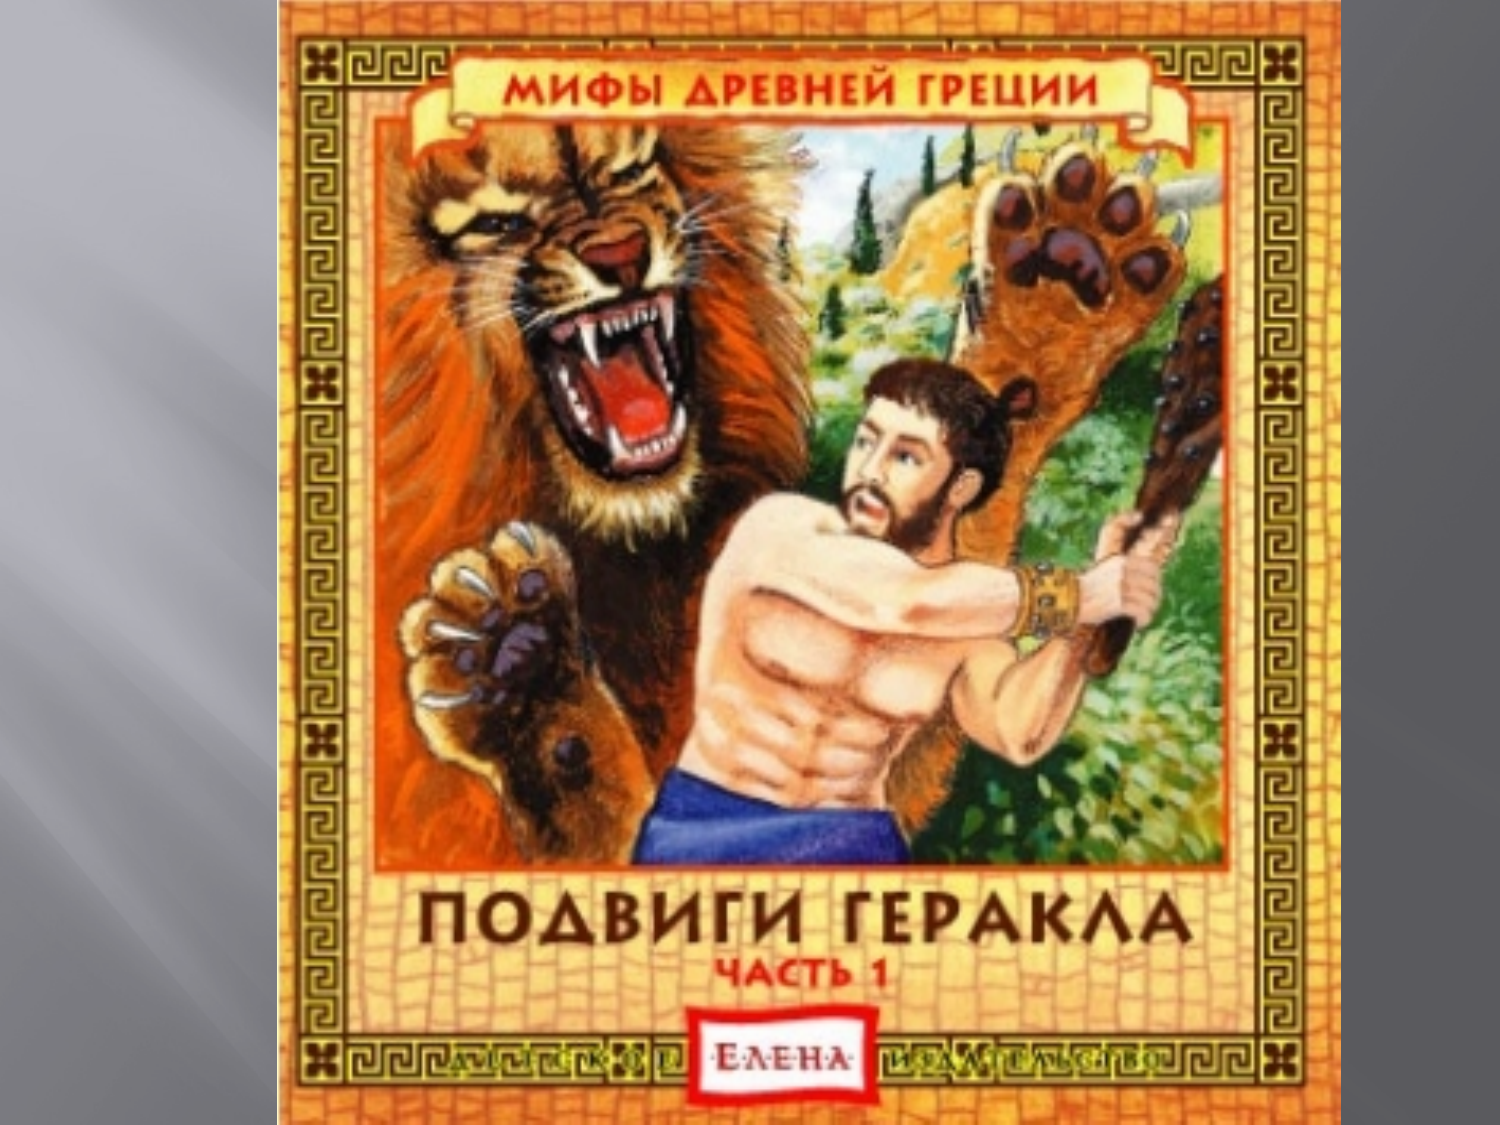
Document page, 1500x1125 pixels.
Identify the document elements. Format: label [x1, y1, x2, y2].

picture [277, 0, 1341, 1125]
